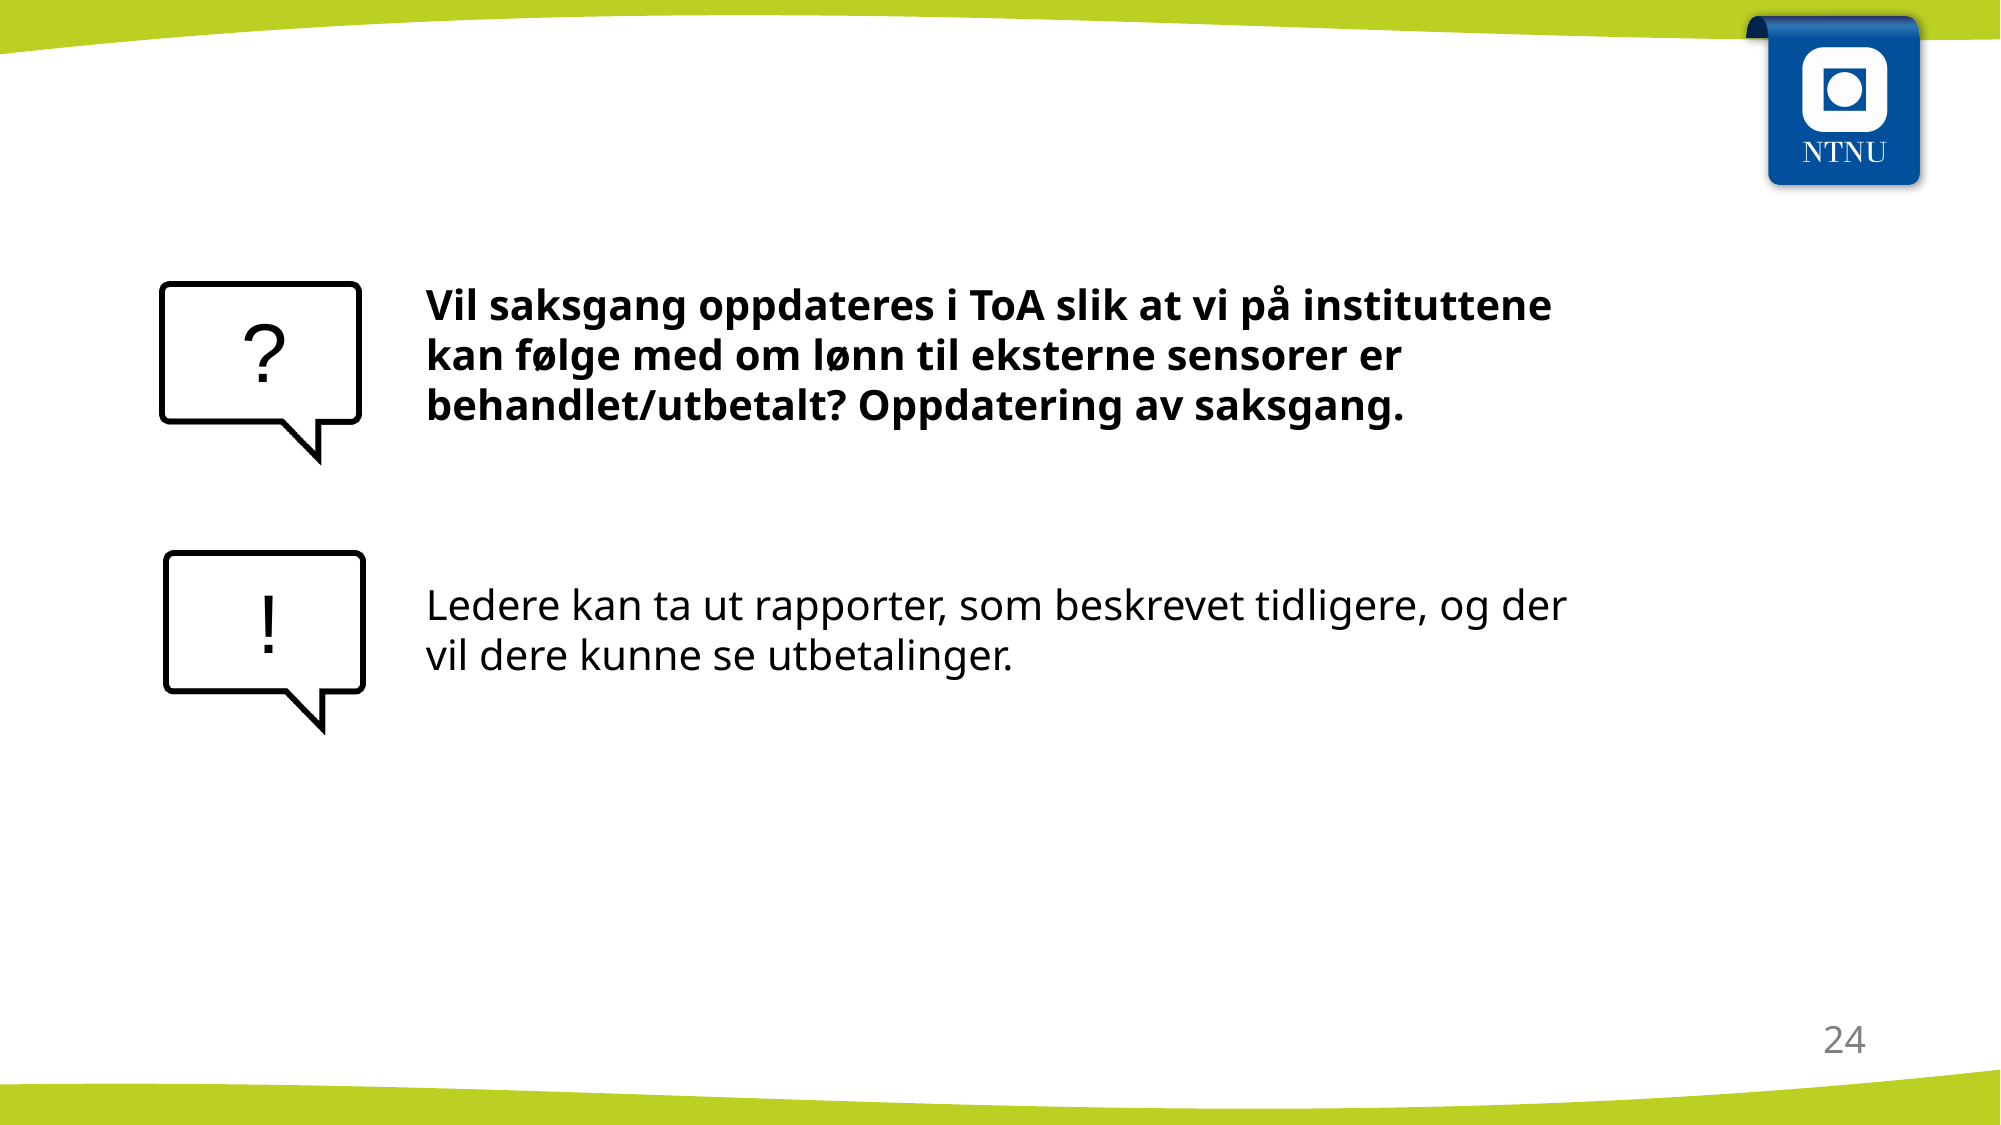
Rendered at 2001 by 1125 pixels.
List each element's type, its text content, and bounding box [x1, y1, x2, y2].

title Vil saksgang oppdateres i ToA slik at vi på instituttene kan følge med om lønn til eksterne sensorer er behandlet/utbetalt? Oppdatering av saksgang. Ledere kan ta ut rapporter, som beskrevet tidligere, og der vil dere kunne se utbetalinger. [411, 270, 1595, 974]
picture [1746, 16, 1920, 185]
picture [117, 230, 408, 786]
